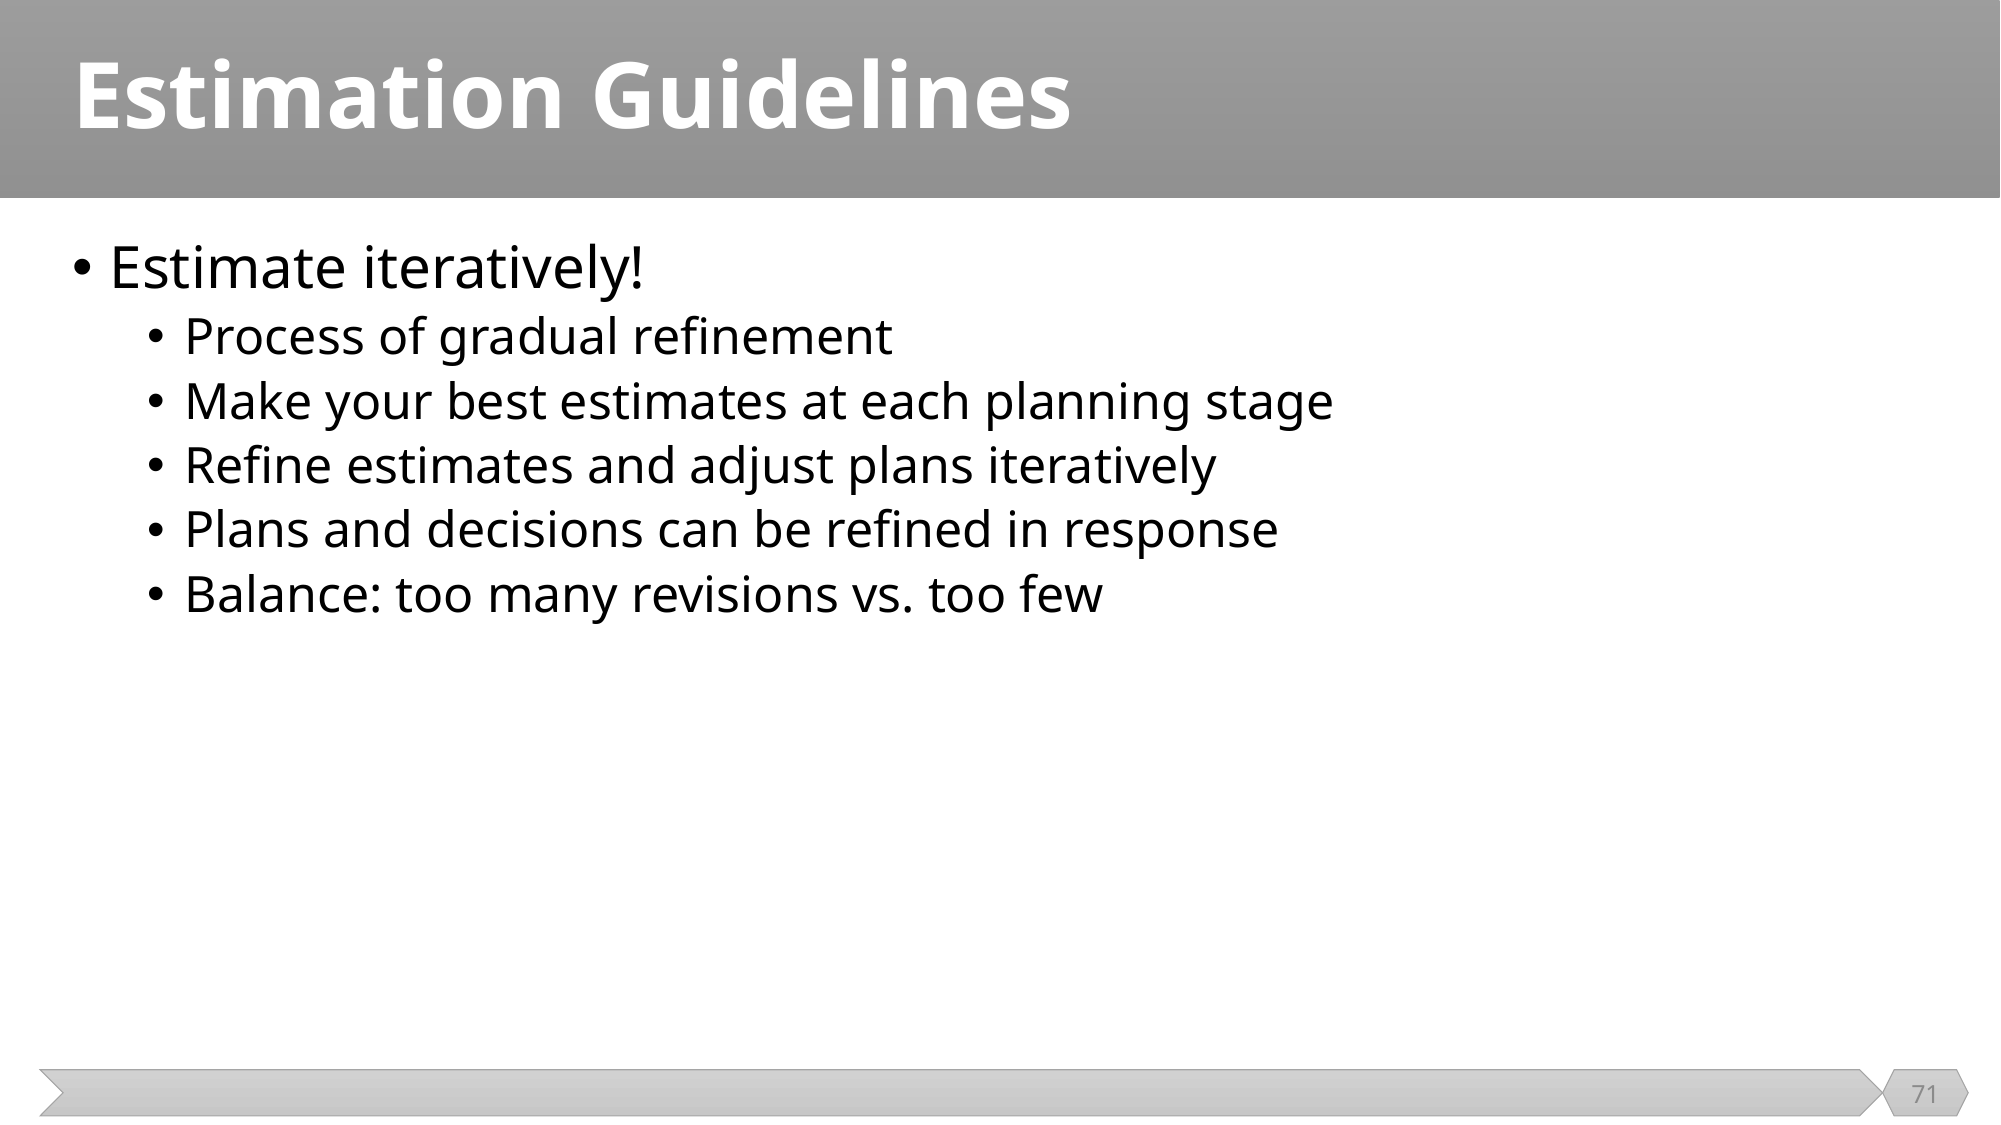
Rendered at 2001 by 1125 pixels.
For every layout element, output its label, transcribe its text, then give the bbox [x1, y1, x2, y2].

title Estimation Guidelines [56, 0, 1969, 199]
list Estimate iteratively! Process of gradual refinement Make your best estimates at each planning stage Refine estimates and adjust plans iteratively Plans and decisions can be refined in response Balance: too many revisions vs. too few [56, 230, 1969, 1010]
slide_number 71 [1882, 1065, 1969, 1125]
